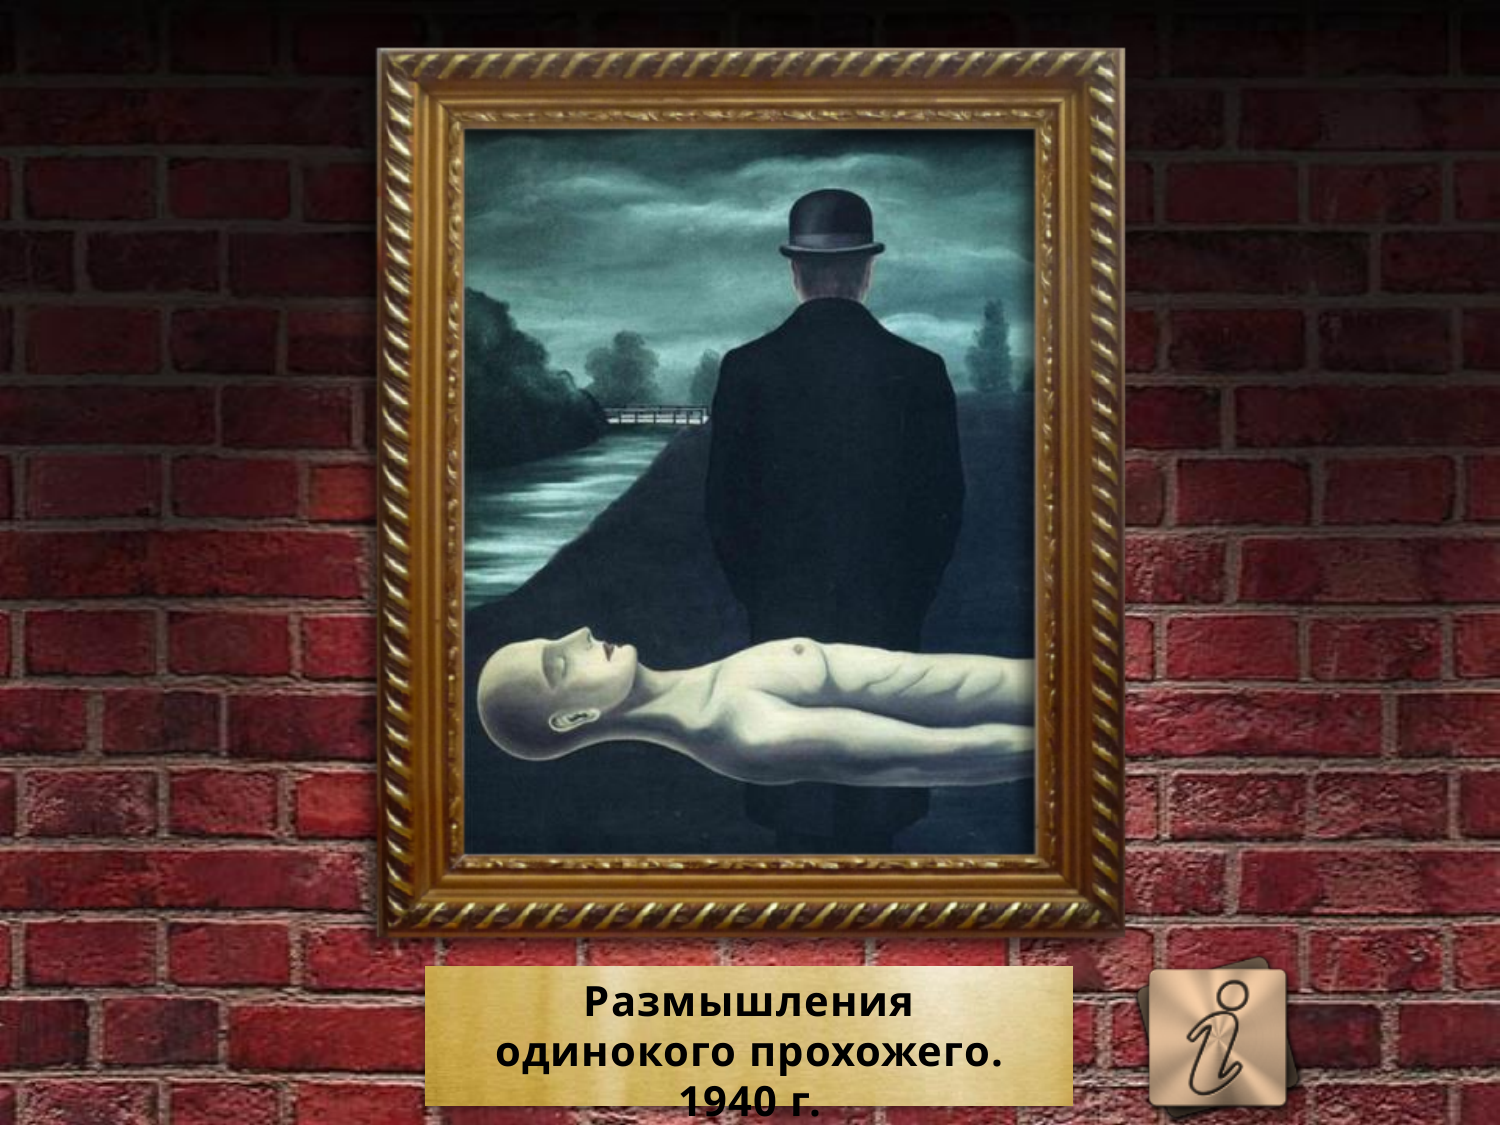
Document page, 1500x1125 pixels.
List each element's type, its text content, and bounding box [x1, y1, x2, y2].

picture [0, 0, 1500, 1125]
text_box Размышления одинокого прохожего. 1940 г. [442, 1117, 1058, 1125]
